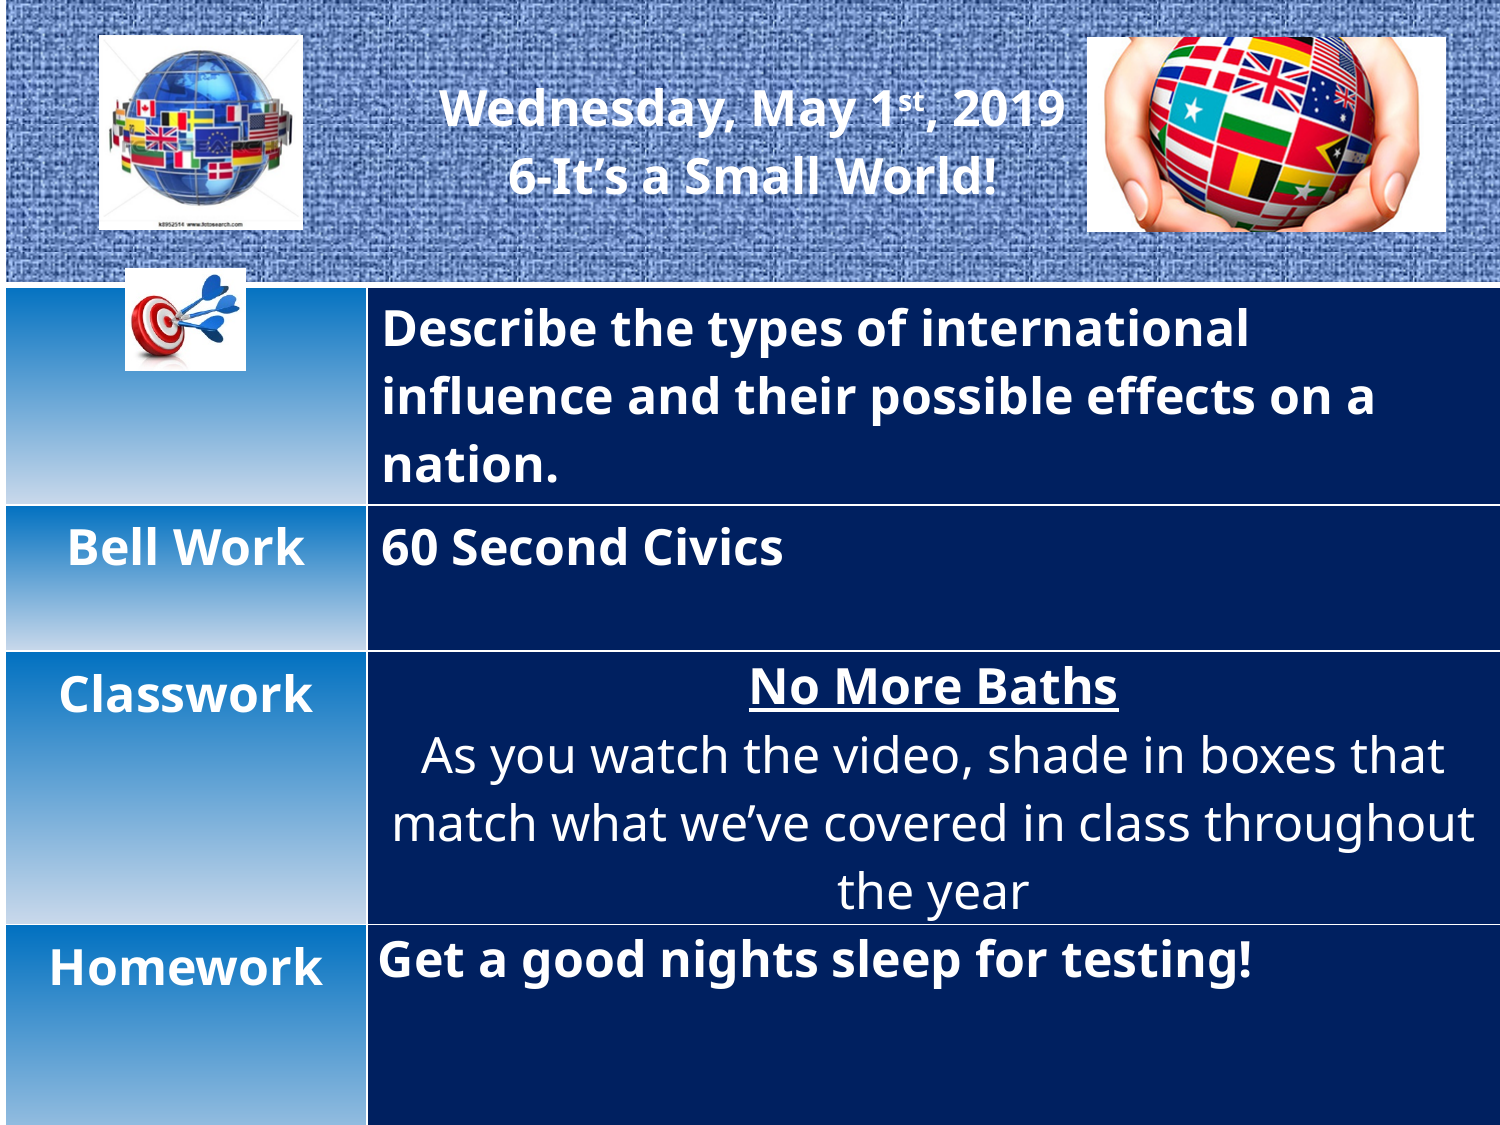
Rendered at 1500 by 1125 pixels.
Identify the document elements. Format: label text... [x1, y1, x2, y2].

picture [99, 35, 304, 230]
table_cell Classwork [6, 652, 366, 924]
picture [124, 267, 246, 371]
table_cell LEQ [6, 288, 366, 504]
picture [1087, 37, 1446, 232]
table_cell Bell Work [6, 506, 366, 650]
table_cell Describe the types of international influence and their possible effects on a nation. [368, 288, 1500, 504]
table_cell Homework [6, 925, 366, 1125]
table_cell Get a good nights sleep for testing! [368, 925, 1500, 1125]
table_cell 60 Second Civics [368, 506, 1500, 650]
table_header Wednesday, May 1st, 2019 6-It’s a Small World! [6, 0, 1500, 282]
table_cell No More Baths As you watch the video, shade in boxes that match what we’ve covered in class throughout the year [368, 652, 1500, 924]
